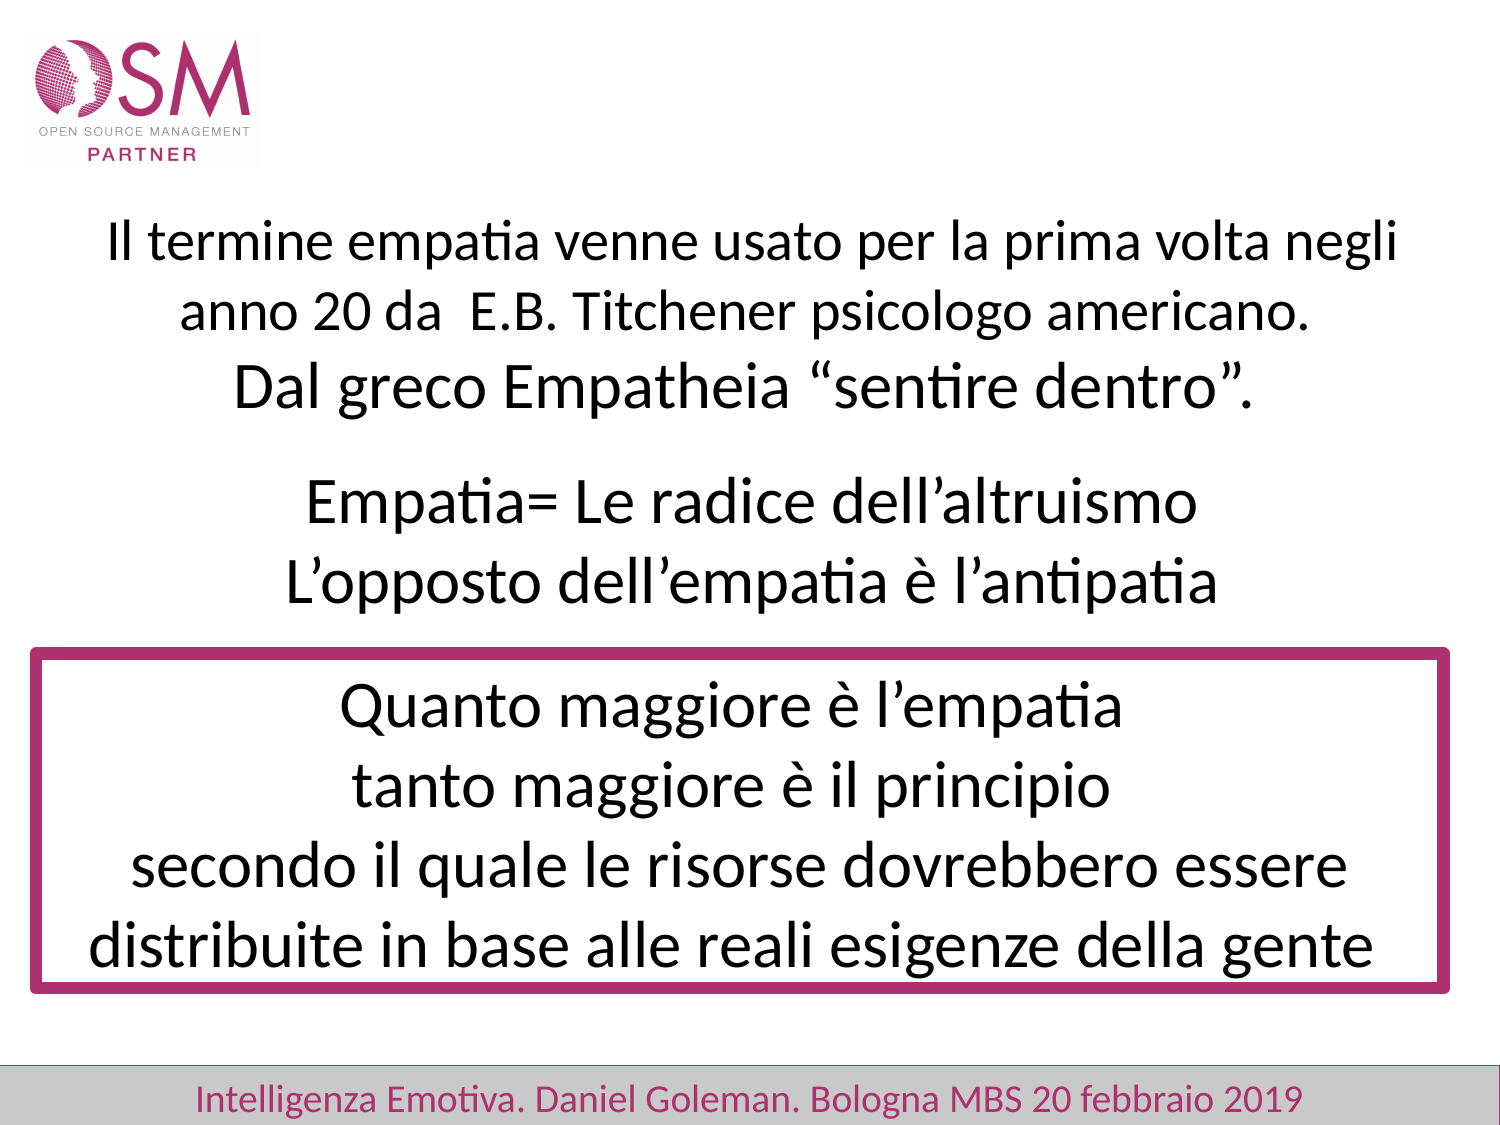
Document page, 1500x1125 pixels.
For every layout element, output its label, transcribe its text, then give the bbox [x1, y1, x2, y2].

text_box Il termine empatia venne usato per la prima volta negli anno 20 da E.B. Titchener psicologo americano. Dal greco Empatheia “sentire dentro”. [49, 194, 1456, 430]
text_box Intelligenza Emotiva. Daniel Goleman. Bologna MBS 20 febbraio 2019 [0, 1065, 1500, 1125]
text_box Empatia= Le radice dell’altruismo L’opposto dell’empatia è l’antipatia [141, 449, 1364, 624]
text_box Quanto maggiore è l’empatia tanto maggiore è il principio secondo il quale le risorse dovrebbero essere distribuite in base alle reali esigenze della gente [35, 653, 1444, 989]
picture [22, 30, 261, 169]
